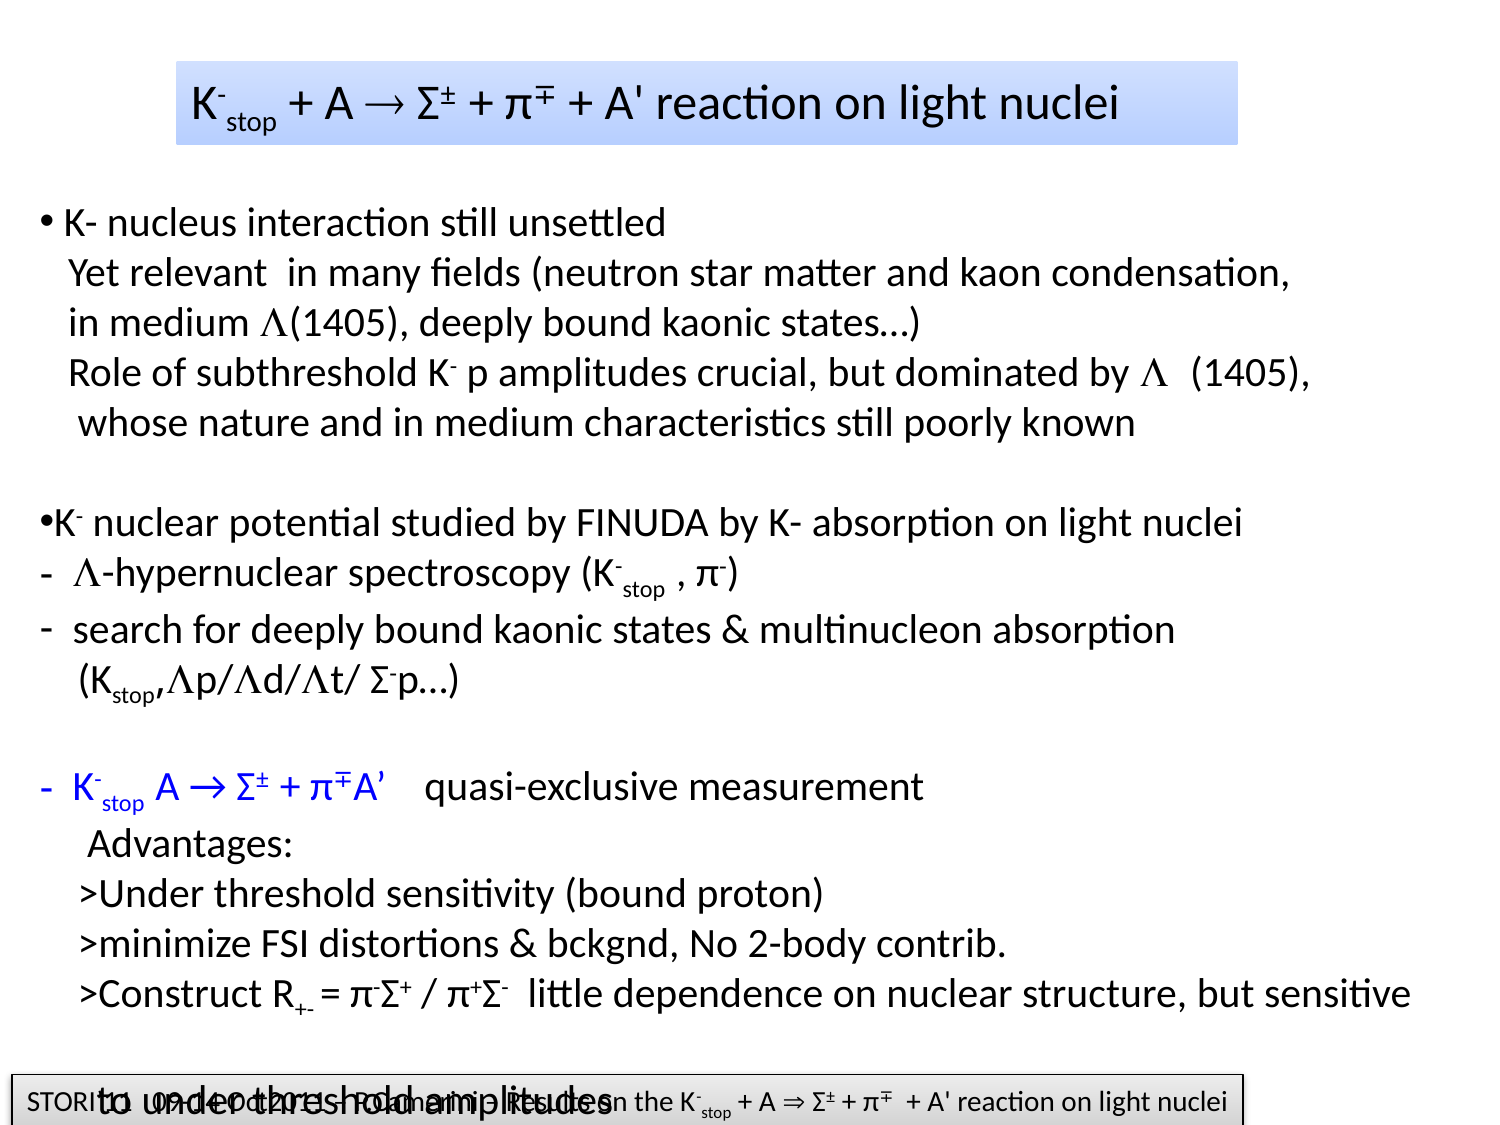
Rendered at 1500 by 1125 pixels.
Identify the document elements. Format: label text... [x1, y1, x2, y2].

text_box K- nucleus interaction still unsettled Yet relevant in many fields (neutron star matter and kaon condensation, in medium L(1405), deeply bound kaonic states…) Role of subthreshold K- p amplitudes crucial, but dominated by L (1405), whose nature and in medium characteristics still poorly known K- nuclear potential studied by FINUDA by K- absorption on light nuclei L-hypernuclear spectroscopy (K-stop , π-) search for deeply bound kaonic states & multinucleon absorption (Kstop,Lp/Ld/Lt/ Σ-p…) K-stop A → Σ± + π∓A’ quasi-exclusive measurement Advantages: >Under threshold sensitivity (bound proton) >minimize FSI distortions & bckgnd, No 2-body contrib. >Construct R+- = π-Σ+ / π+Σ- little dependence on nuclear structure, but sensitive to under threshold amplitudes [24, 187, 1438, 1125]
text_box K-stop + A  Σ± + π∓ + A' reaction on light nuclei [176, 61, 1238, 145]
